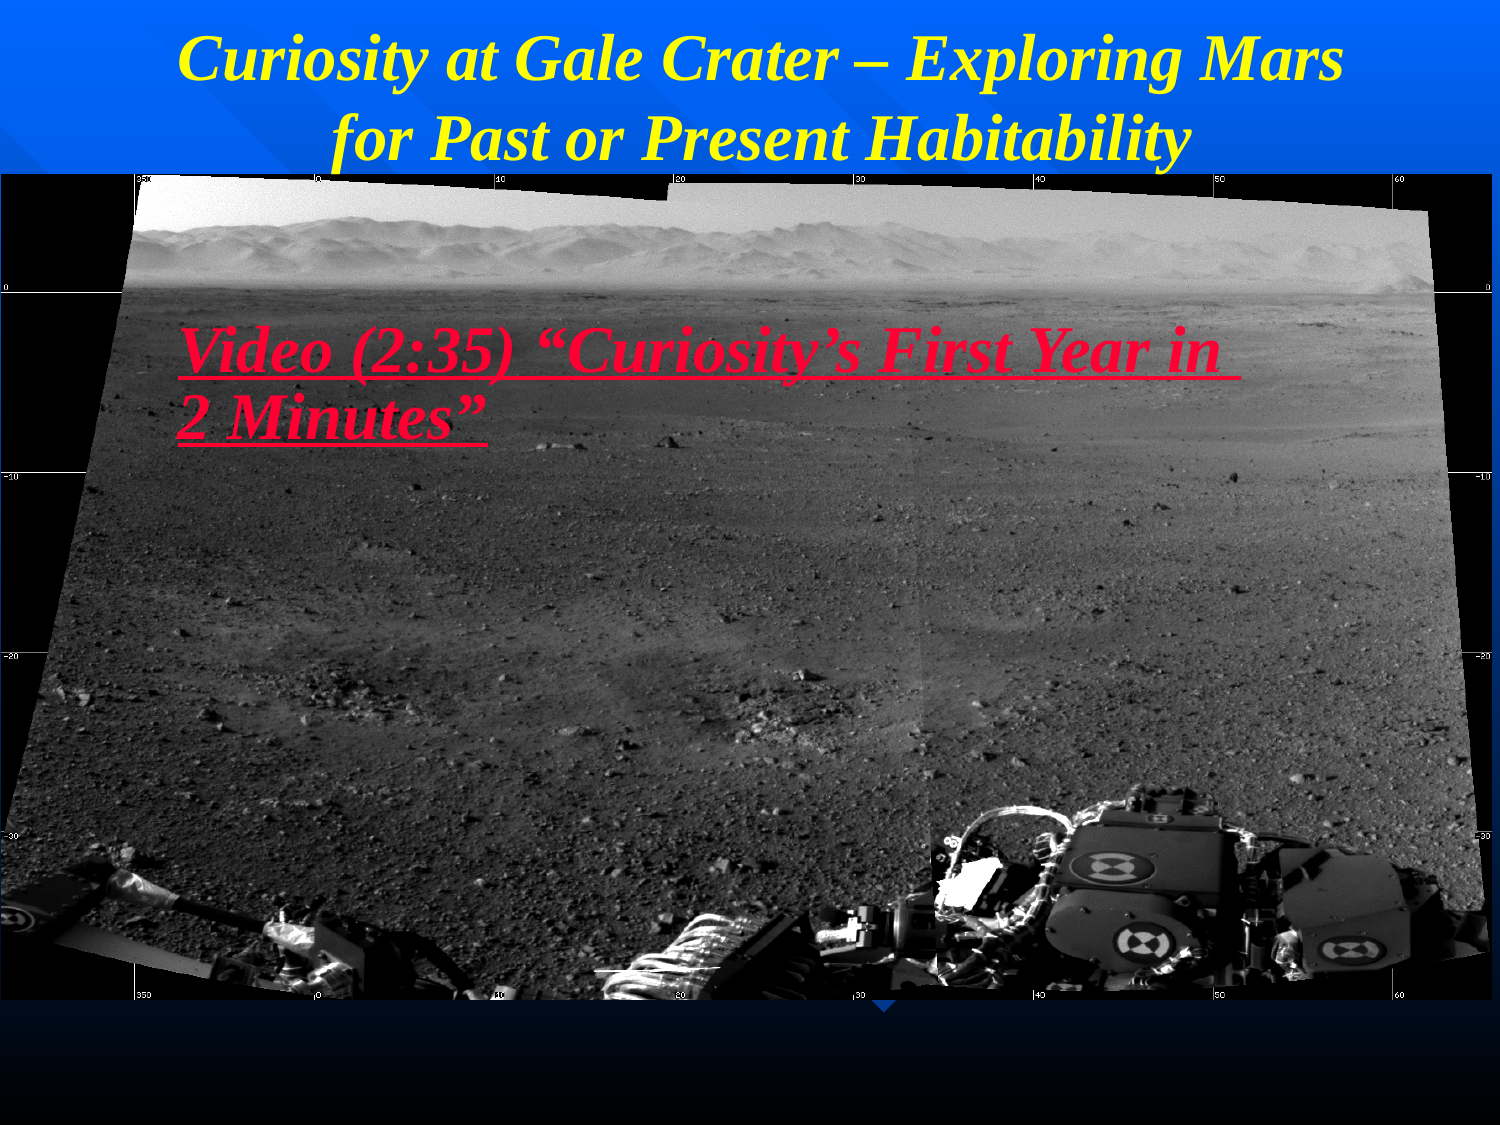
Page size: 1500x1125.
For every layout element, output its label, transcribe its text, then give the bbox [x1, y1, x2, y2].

picture [1, 174, 1492, 1001]
title Curiosity at Gale Crater – Exploring Mars for Past or Present Habitability [124, 0, 1401, 173]
